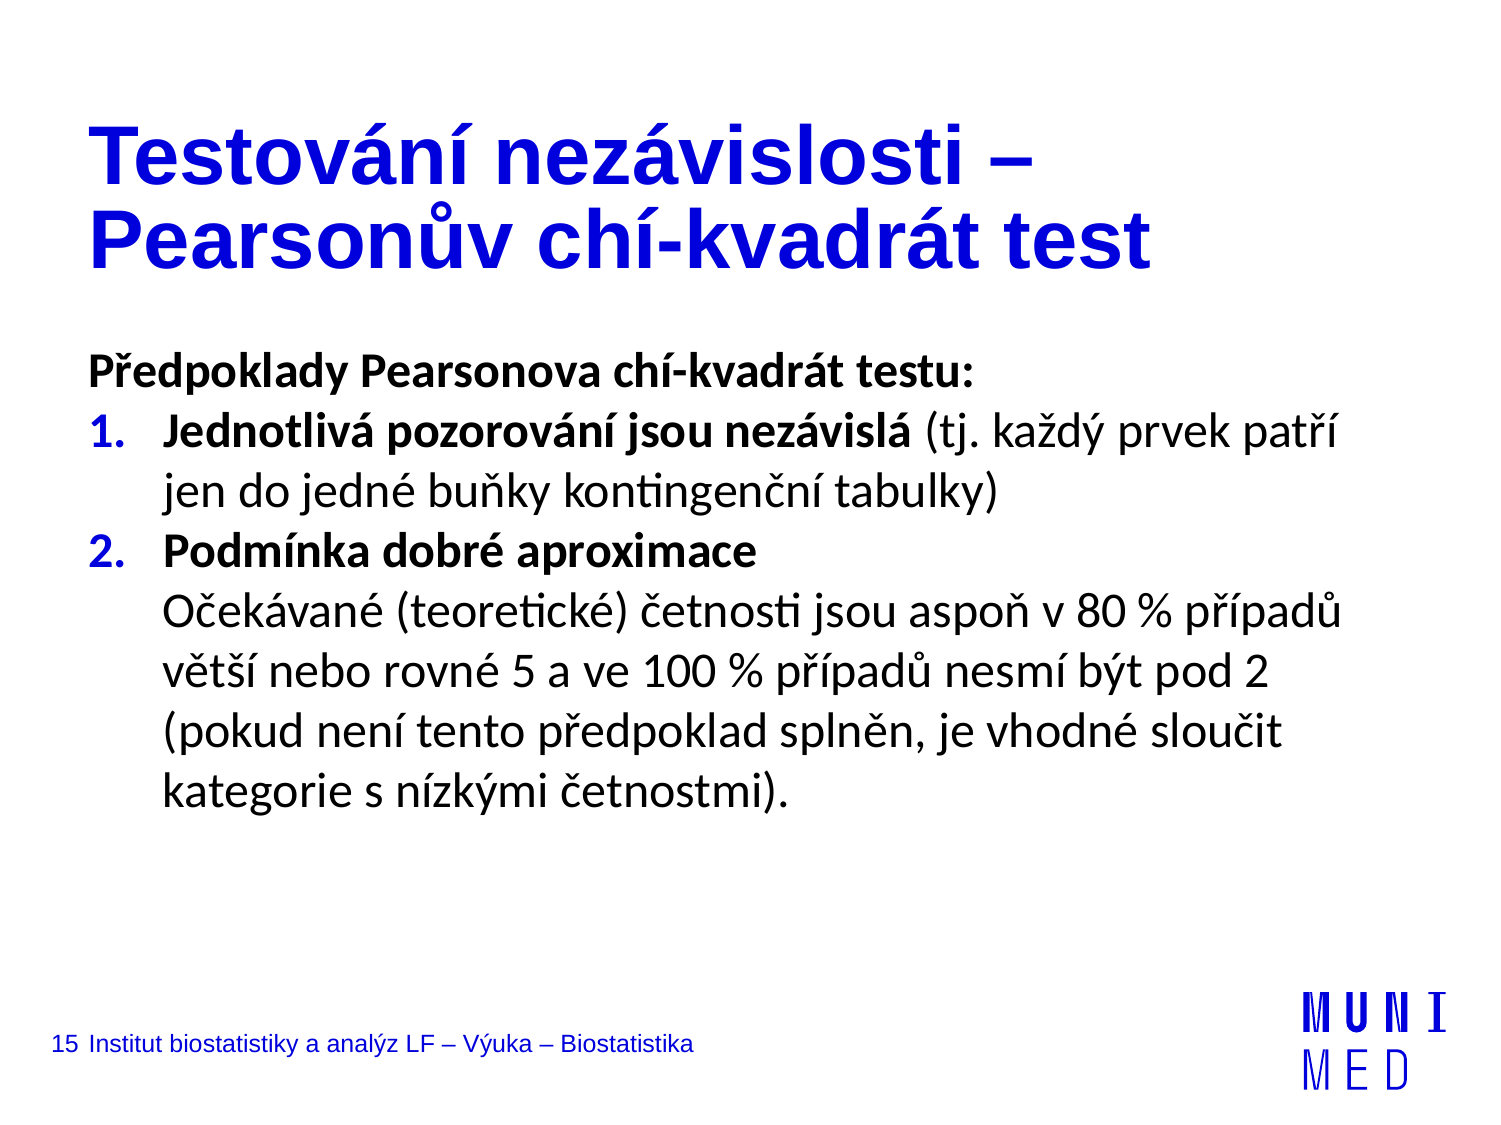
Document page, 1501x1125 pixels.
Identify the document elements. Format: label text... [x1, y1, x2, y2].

footer Institut biostatistiky a analýz LF – Výuka – Biostatistika [88, 1021, 1064, 1063]
title Testování nezávislosti – Pearsonův chí-kvadrát test [88, 118, 1412, 193]
slide_number 15 [50, 1021, 82, 1063]
list Předpoklady Pearsonova chí-kvadrát testu: Jednotlivá pozorování jsou nezávislá (tj. každý prvek patří jen do jedné buňky kontingenční tabulky) Podmínka dobré aproximace Očekávané (teoretické) četnosti jsou aspoň v 80 % případů větší nebo rovné 5 a ve 100 % případů nesmí být pod 2 (pokud není tento předpoklad splněn, je vhodné sloučit kategorie s nízkými četnostmi). [88, 277, 1412, 957]
